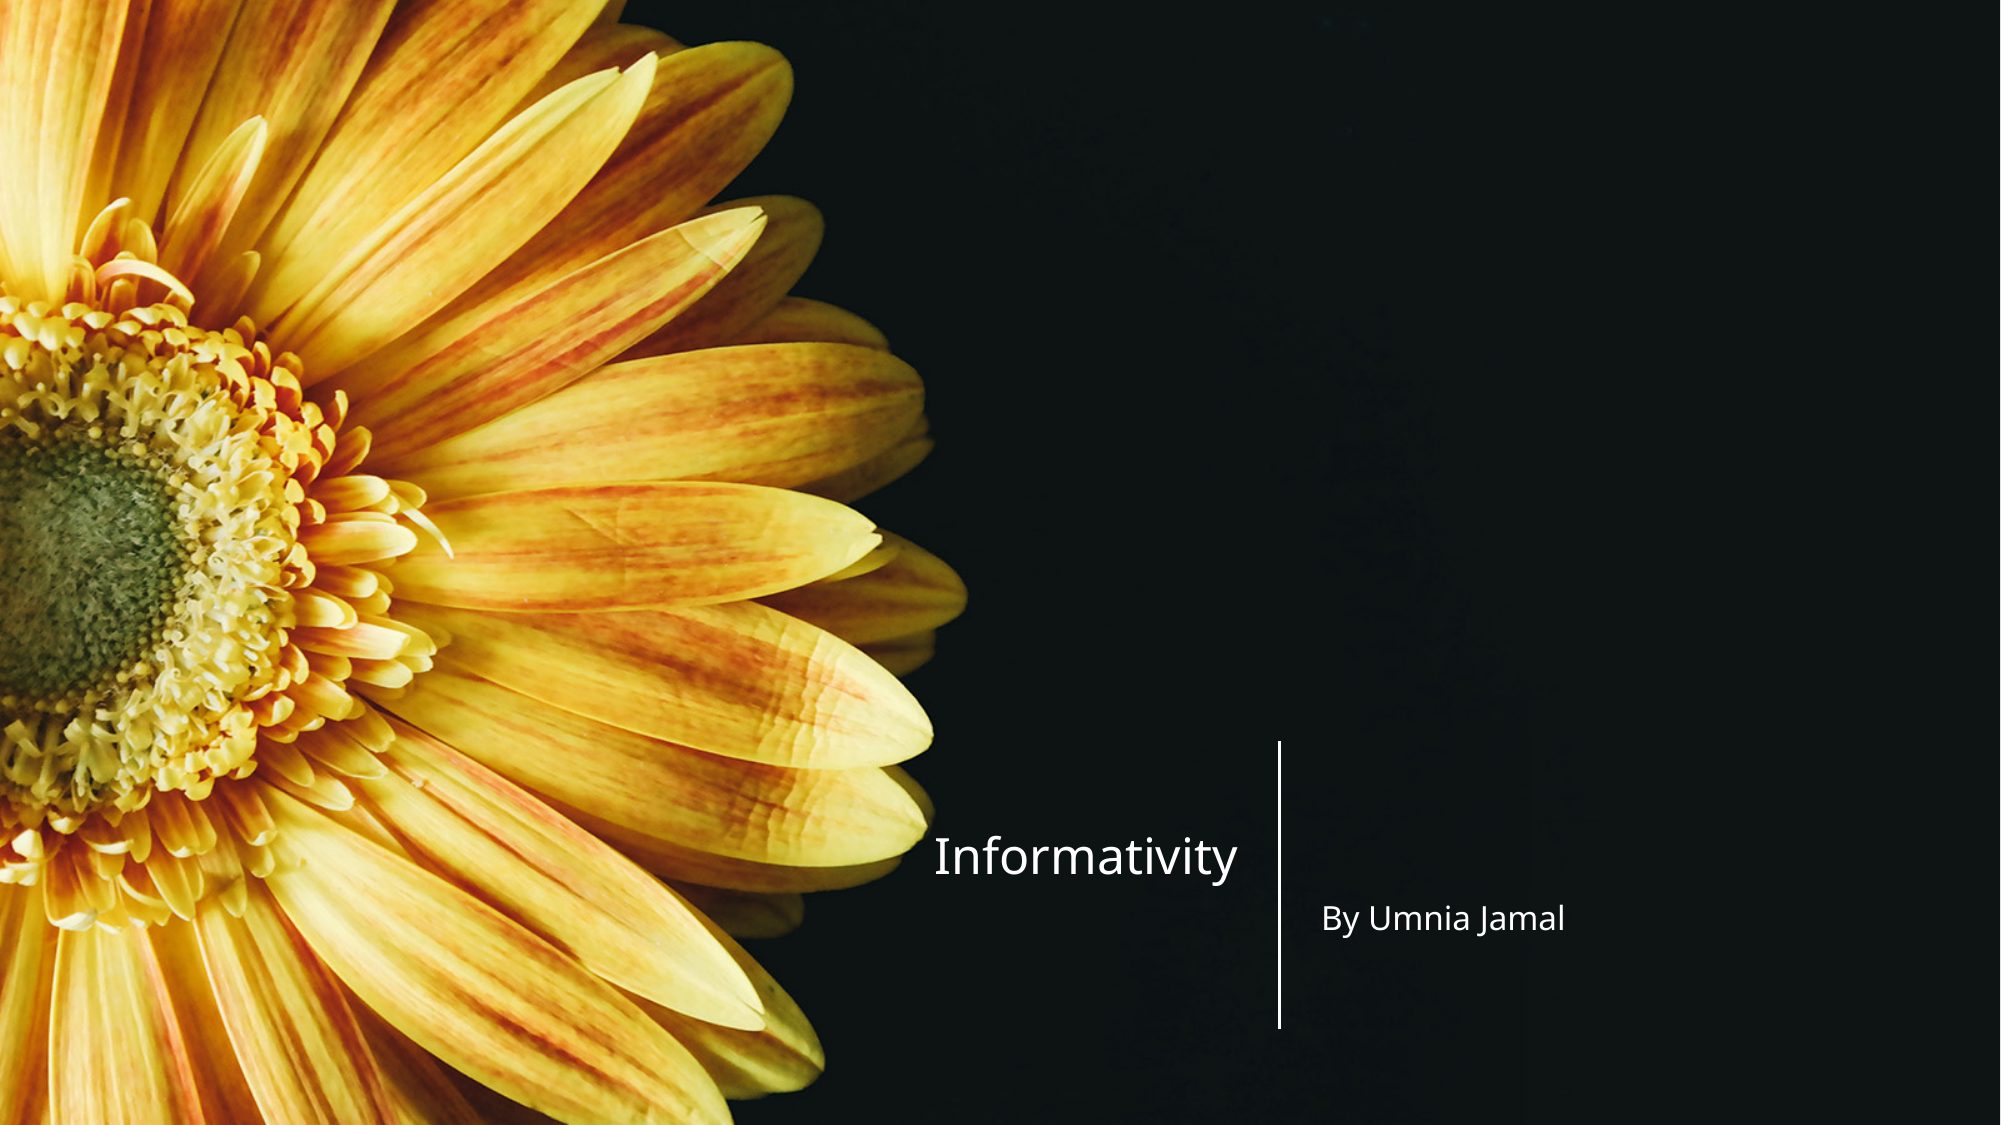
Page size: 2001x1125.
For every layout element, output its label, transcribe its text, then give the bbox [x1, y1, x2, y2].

subtitle By Umnia Jamal [1306, 743, 1841, 1029]
title Informativity [137, 742, 1254, 1028]
text_box [0, 0, 2000, 1125]
